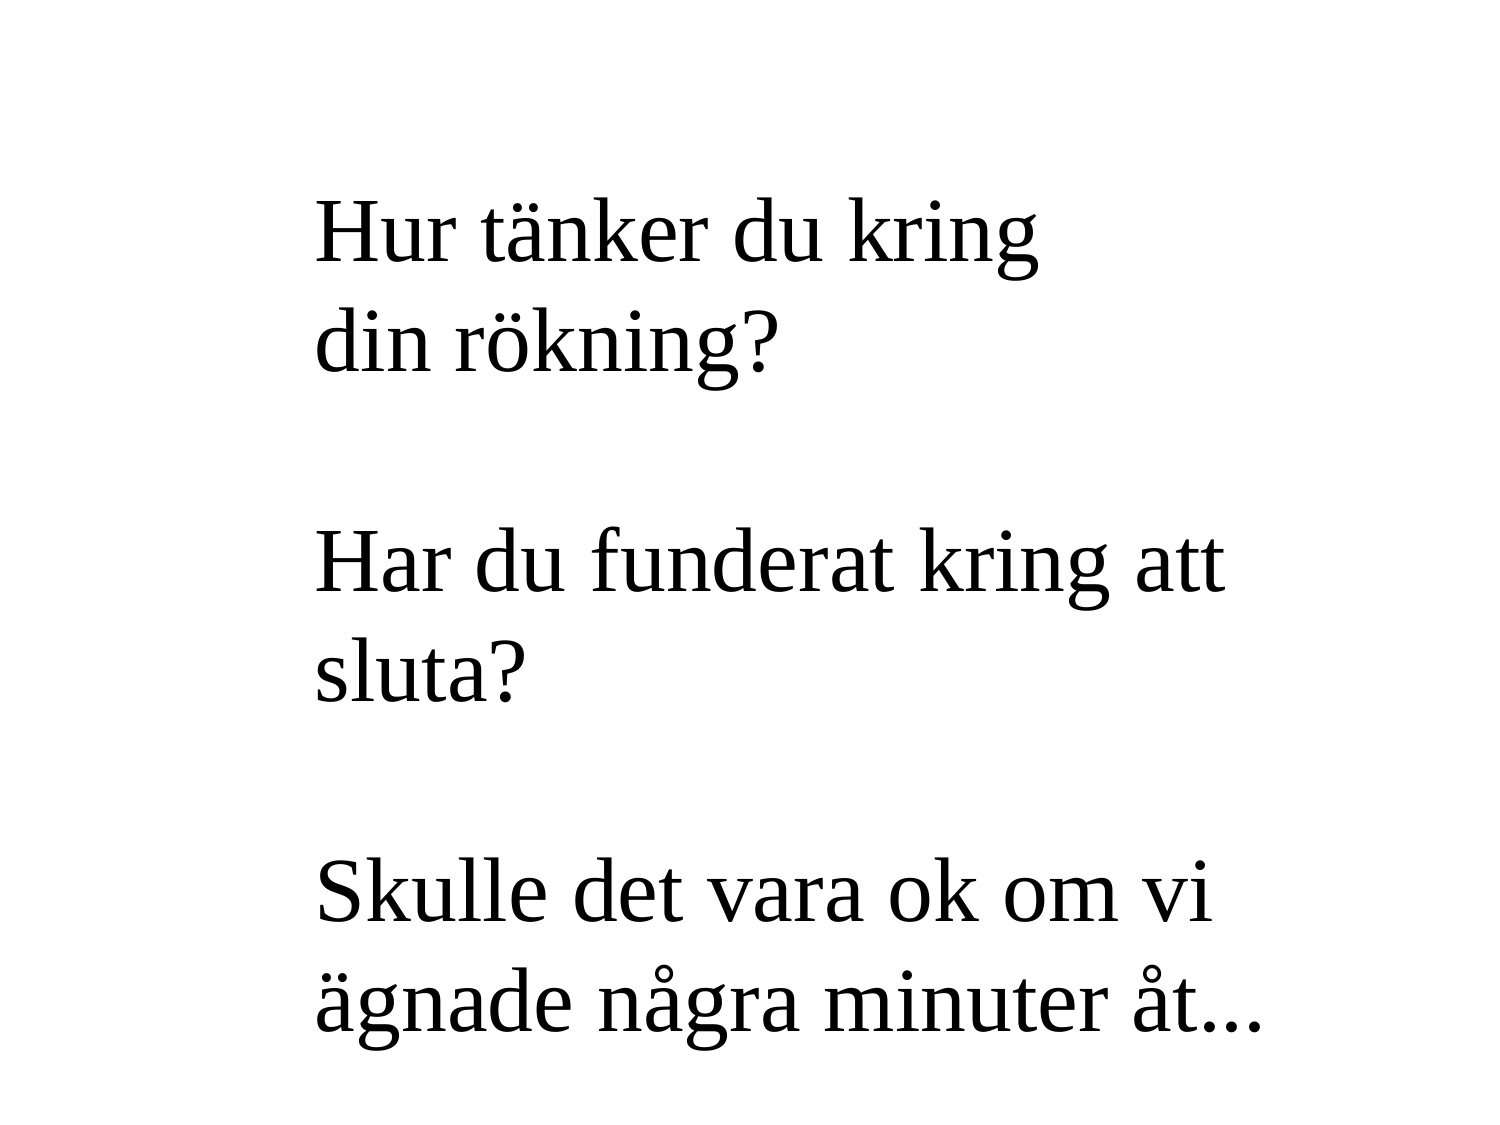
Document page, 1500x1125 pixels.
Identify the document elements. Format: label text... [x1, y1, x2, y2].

text_box Hur tänker du kring din rökning? Har du funderat kring att sluta? Skulle det vara ok om vi ägnade några minuter åt... [300, 162, 1455, 1125]
